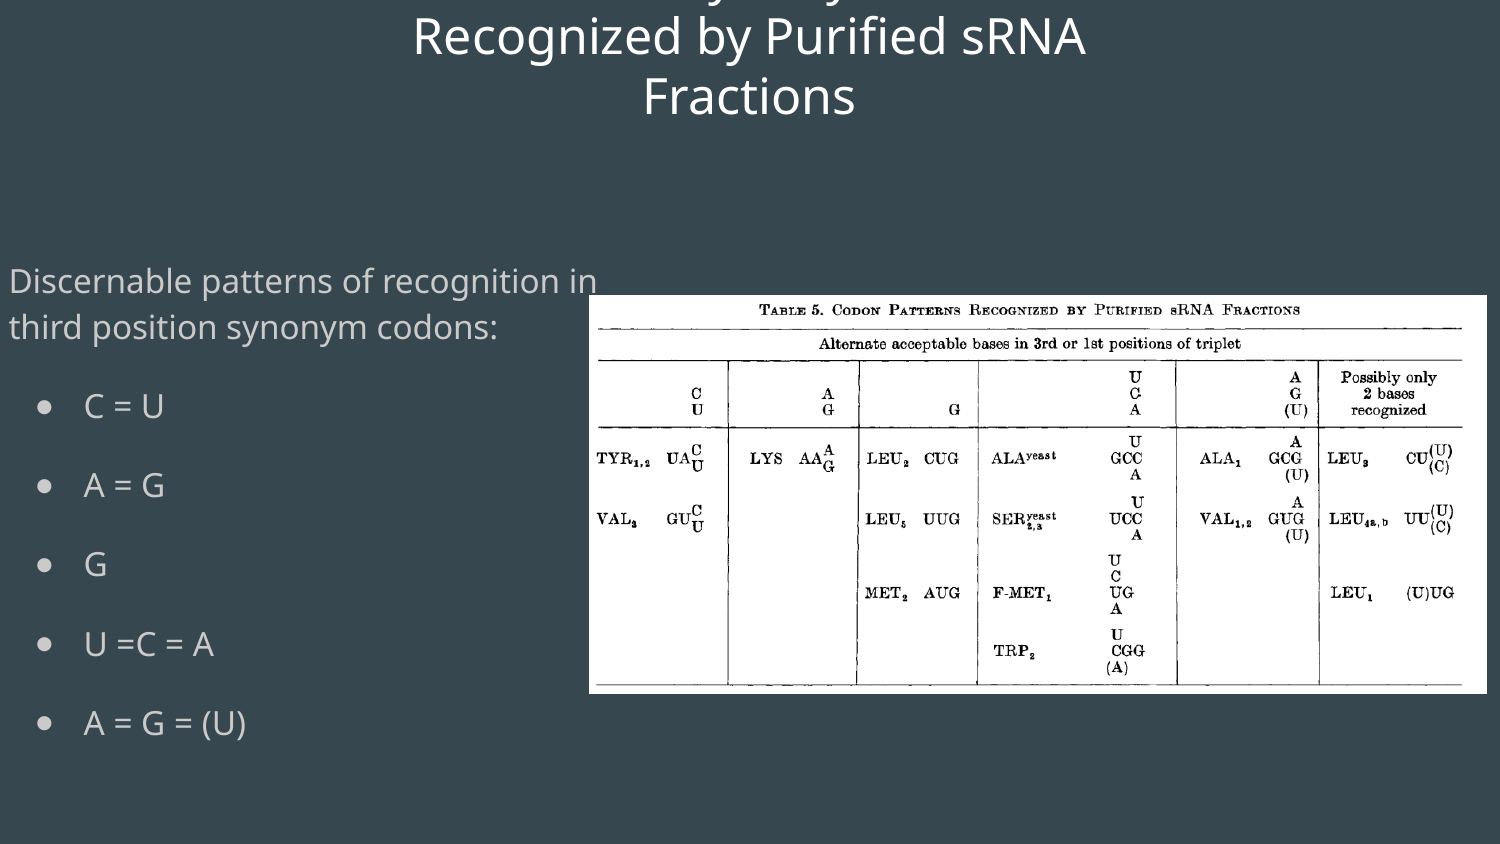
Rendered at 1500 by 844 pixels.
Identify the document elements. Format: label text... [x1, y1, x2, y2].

list Discernable patterns of recognition in third position synonym codons: C = U A = G G U =C = A A = G = (U) [0, 239, 631, 722]
title Patterns of Synonym Codons Recognized by Purified sRNA Fractions [298, 15, 1202, 140]
picture [589, 295, 1488, 694]
